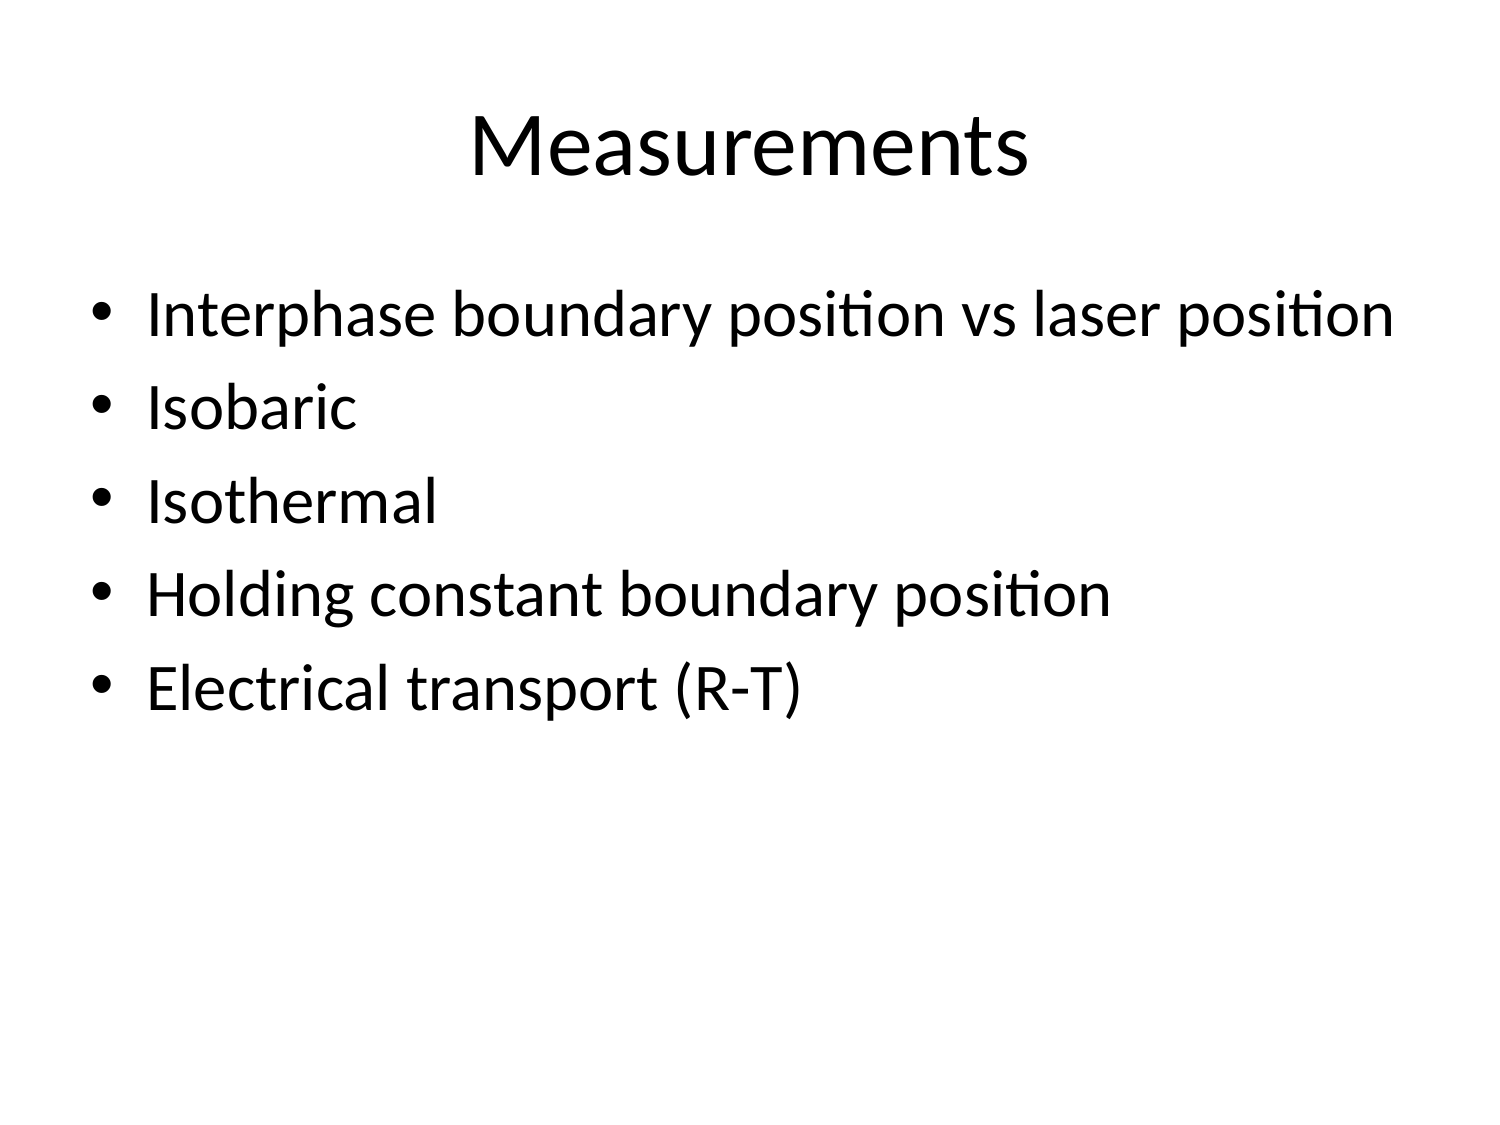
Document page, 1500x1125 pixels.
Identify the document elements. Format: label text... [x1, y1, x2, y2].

title Measurements [75, 45, 1425, 233]
list Interphase boundary position vs laser position Isobaric Isothermal Holding constant boundary position Electrical transport (R-T) [75, 262, 1425, 1005]
